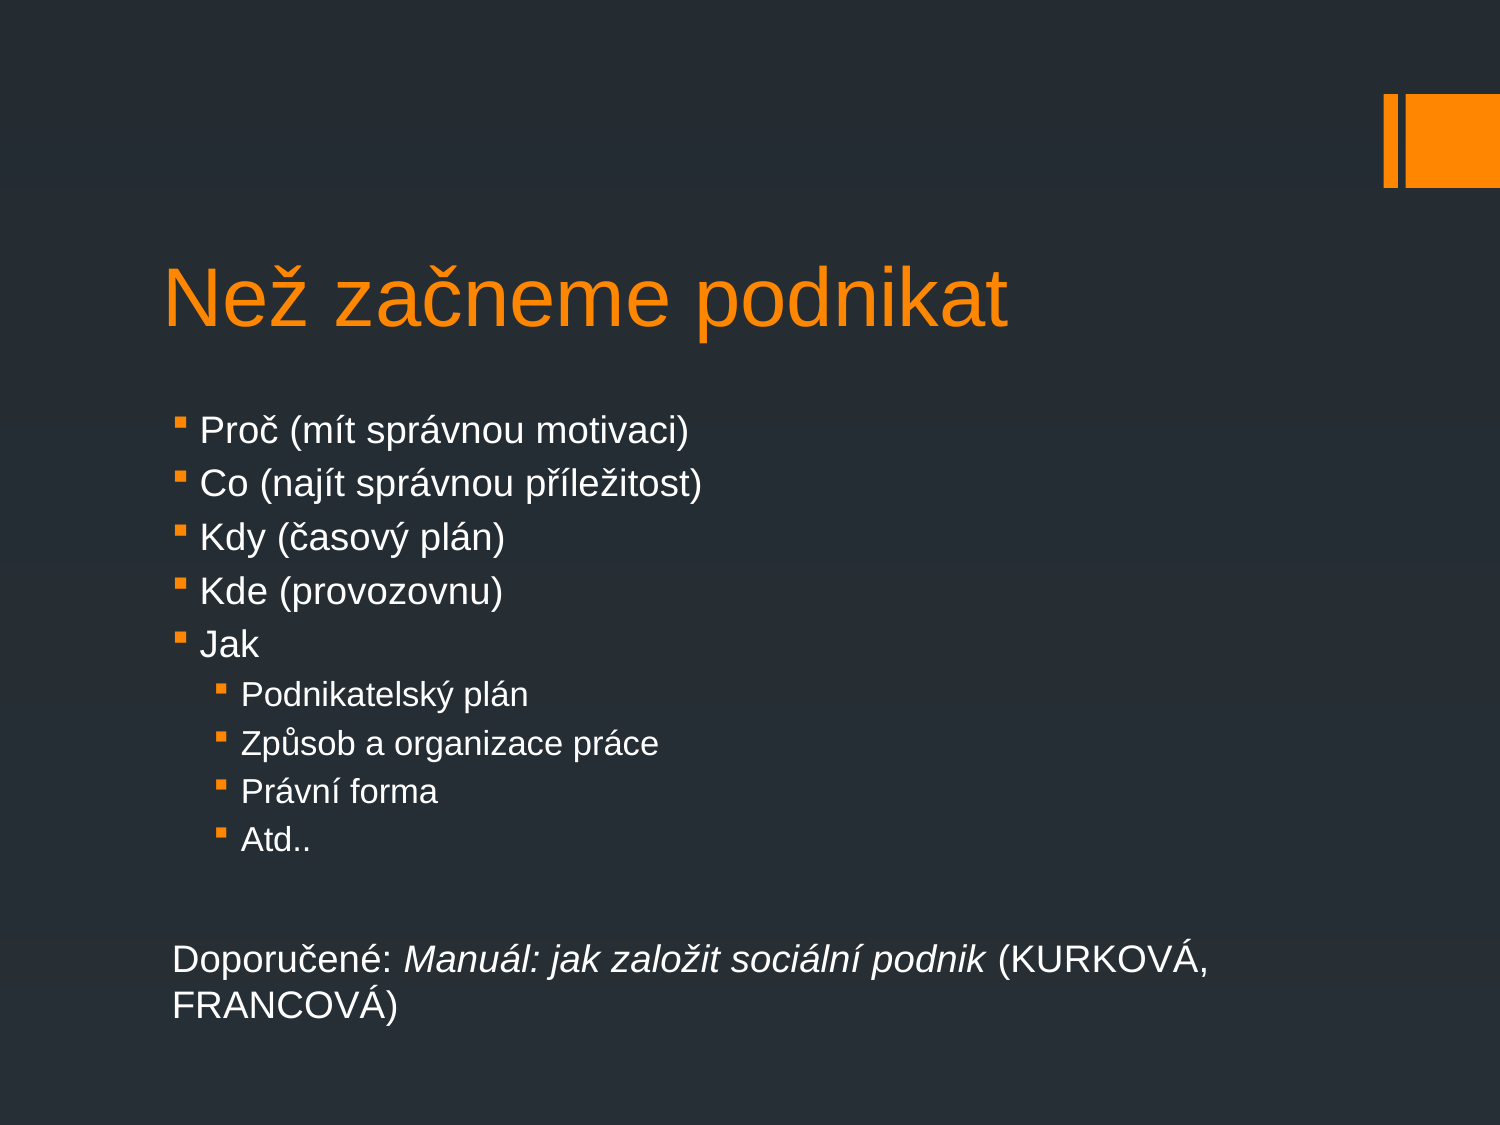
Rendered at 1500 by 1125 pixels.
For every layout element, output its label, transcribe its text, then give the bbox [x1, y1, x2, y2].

list Proč (mít správnou motivaci) Co (najít správnou příležitost) Kdy (časový plán) Kde (provozovnu) Jak Podnikatelský plán Způsob a organizace práce Právní forma Atd.. Doporučené: Manuál: jak založit sociální podnik (KURKOVÁ, FRANCOVÁ) [150, 397, 1350, 1035]
title Než začneme podnikat [147, 160, 1348, 351]
